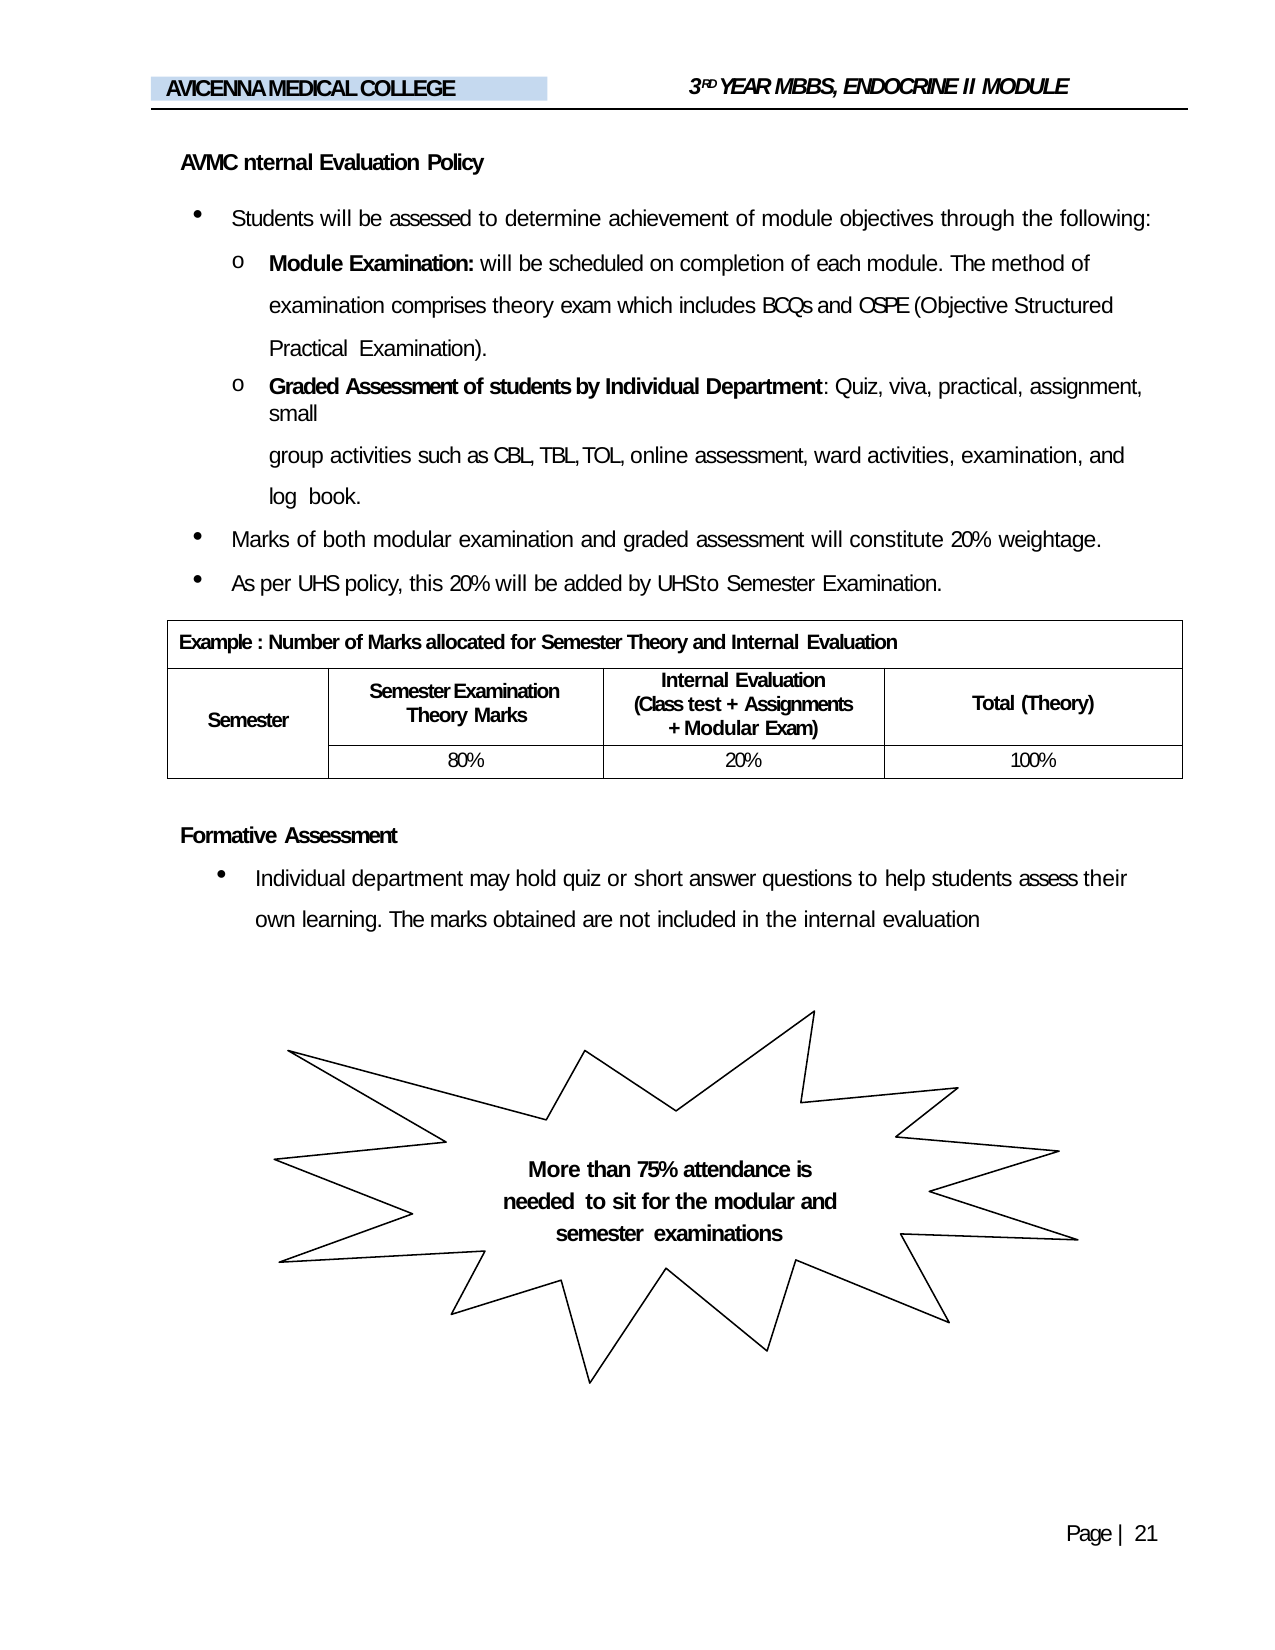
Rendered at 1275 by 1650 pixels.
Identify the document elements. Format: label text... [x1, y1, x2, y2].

text_box AVMC nternal Evaluation Policy Students will be assessed to determine achievement of module objectives through the following: Module Examination: will be scheduled on completion of each module. The method of examination comprises theory exam which includes BCQs and OSPE (Objective Structured Practical Examination). Graded Assessment of students by Individual Department: Quiz, viva, practical, assignment, small group activities such as CBL, TBL, TOL, online assessment, ward activities, examination, and log book. Marks of both modular examination and graded assessment will constitute 20% weightage. As per UHS policy, this 20% will be added by UHSto Semester Examination. [177, 145, 1190, 596]
table_cell 100% [885, 746, 1182, 778]
slide_number Page | 21 [1063, 1521, 1160, 1650]
table_cell Total (Theory) [885, 669, 1182, 745]
table_cell 80% [329, 746, 603, 778]
table_cell Internal Evaluation (Class test + Assignments + Modular Exam) [604, 669, 884, 745]
text_box Formative Assessment Individual department may hold quiz or short answer questions to help students assess their own learning. The marks obtained are not included in the internal evaluation [177, 802, 1162, 933]
text_box AVICENNA MEDICAL COLLEGE [150, 76, 548, 101]
text_box [473, 1161, 863, 1259]
text_box [274, 1011, 1078, 1384]
table_cell Semester [168, 669, 328, 778]
text_box More than 75% attendance is needed to sit for the modular and semester examinations [489, 1148, 849, 1246]
text_box 3RD YEAR MBBS, ENDOCRINE II MODULE [686, 69, 1191, 100]
table_header Example : Number of Marks allocated for Semester Theory and Internal Evaluation [168, 621, 1182, 668]
table_cell 20% [604, 746, 884, 778]
table_cell Semester Examination Theory Marks [329, 669, 603, 745]
